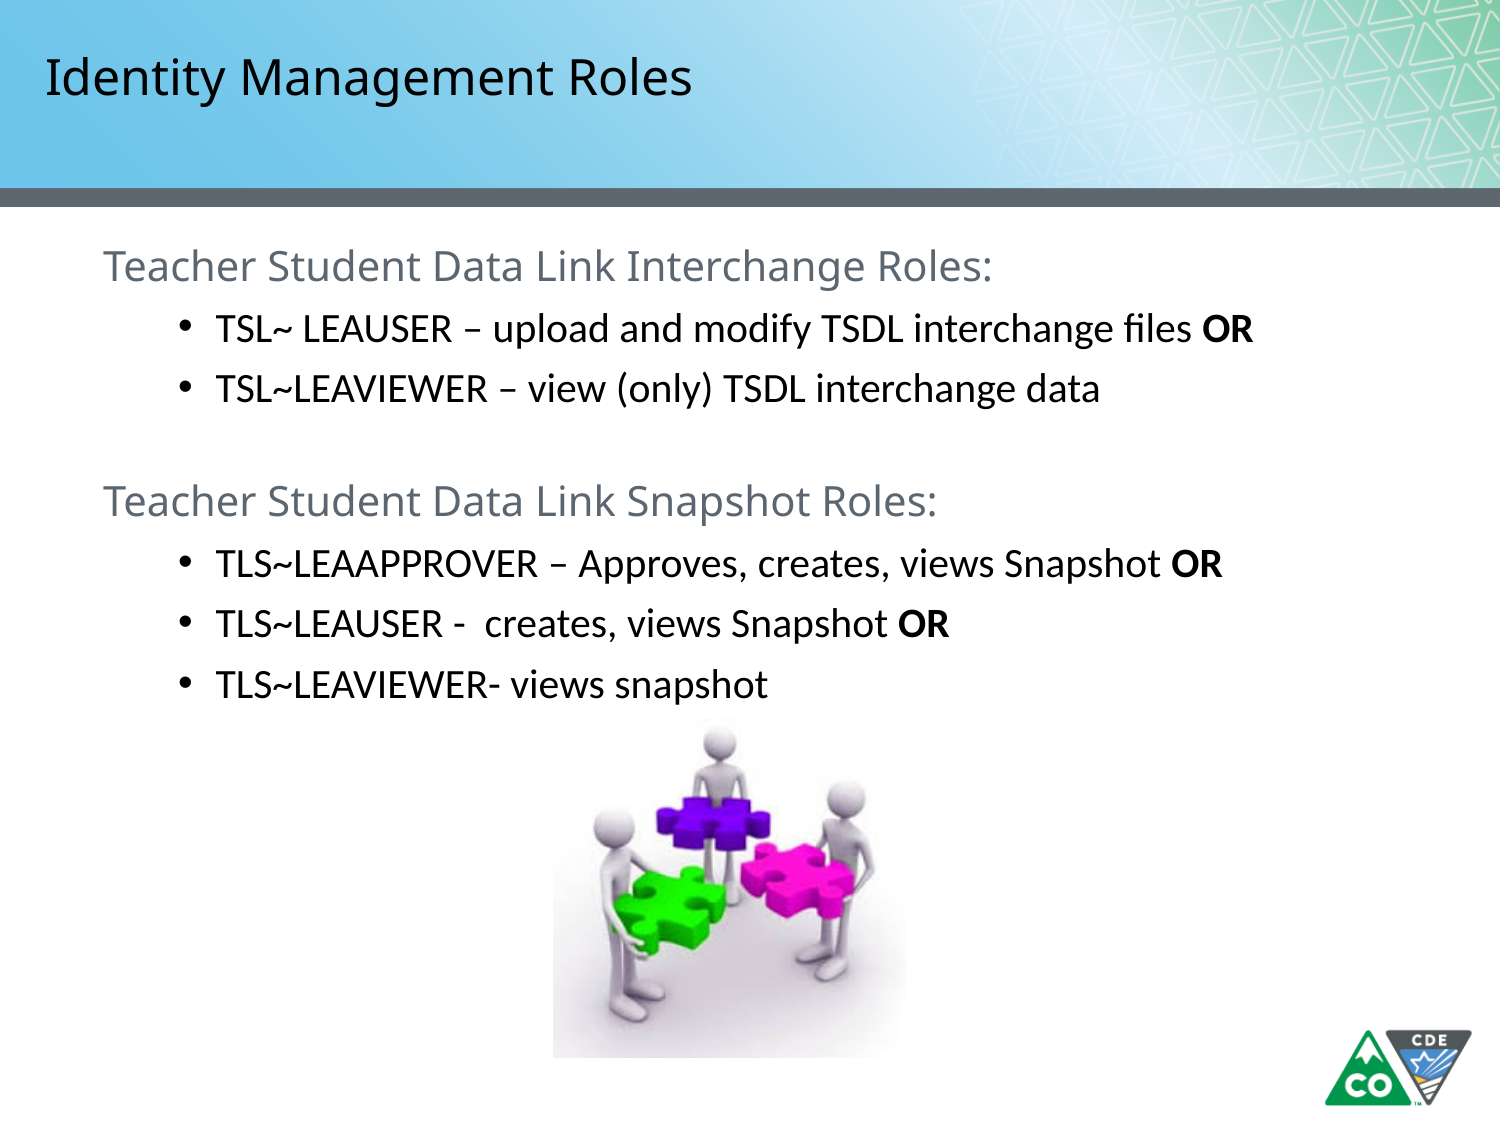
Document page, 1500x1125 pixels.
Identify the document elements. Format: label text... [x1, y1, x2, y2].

list Teacher Student Data Link Interchange Roles: TSL~ LEAUSER – upload and modify TSDL interchange files OR TSL~LEAVIEWER – view (only) TSDL interchange data Teacher Student Data Link Snapshot Roles: TLS~LEAAPPROVER – Approves, creates, views Snapshot OR TLS~LEAUSER - creates, views Snapshot OR TLS~LEAVIEWER- views snapshot [103, 239, 1397, 954]
picture [553, 706, 906, 1058]
picture [1312, 1021, 1482, 1113]
title Identity Management Roles [45, 45, 1339, 162]
picture [0, 0, 1500, 207]
